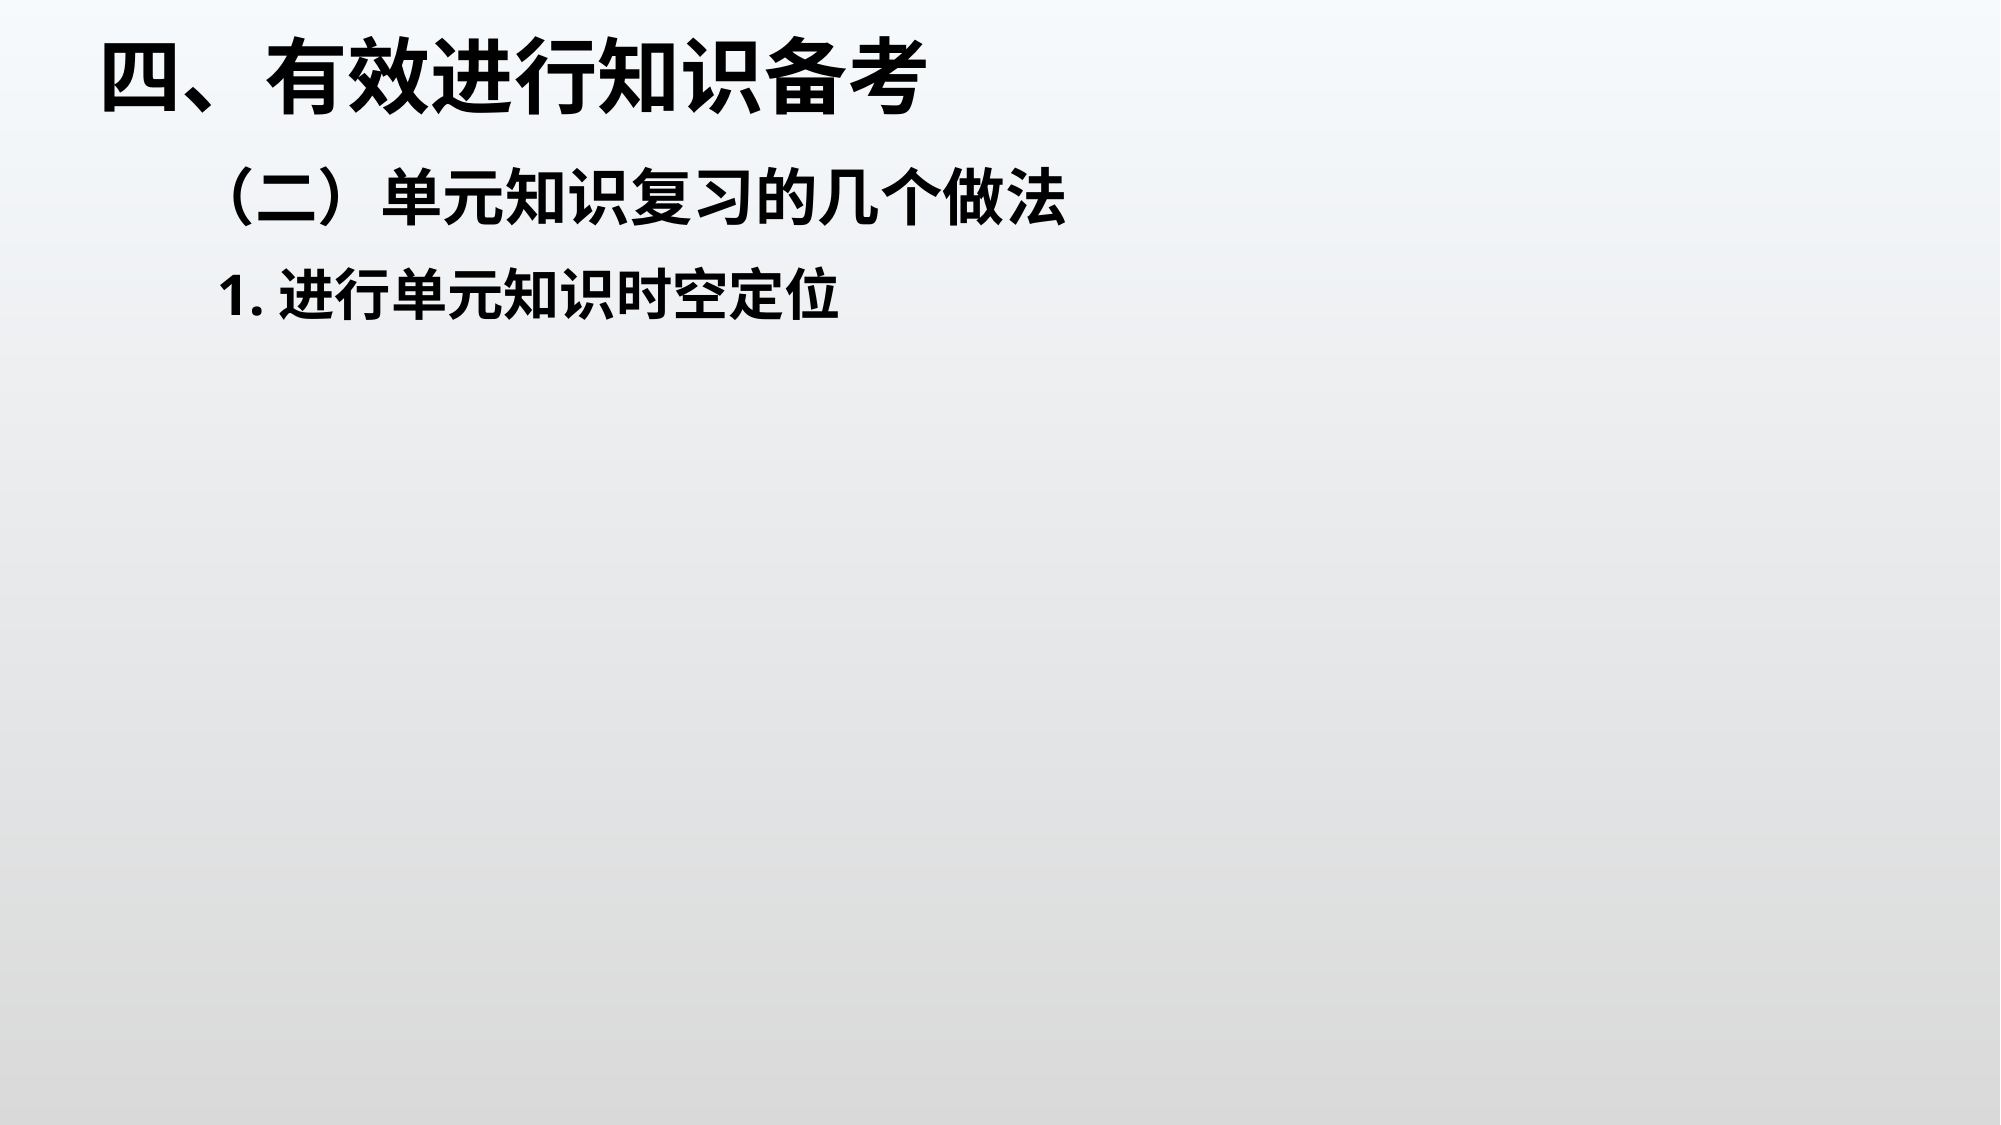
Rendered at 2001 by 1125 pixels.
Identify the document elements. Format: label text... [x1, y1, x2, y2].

text_box 四、有效进行知识备考 [83, 27, 1866, 134]
text_box （二）单元知识复习的几个做法 [178, 151, 1468, 241]
text_box 1.进行单元知识时空定位 [202, 251, 941, 334]
